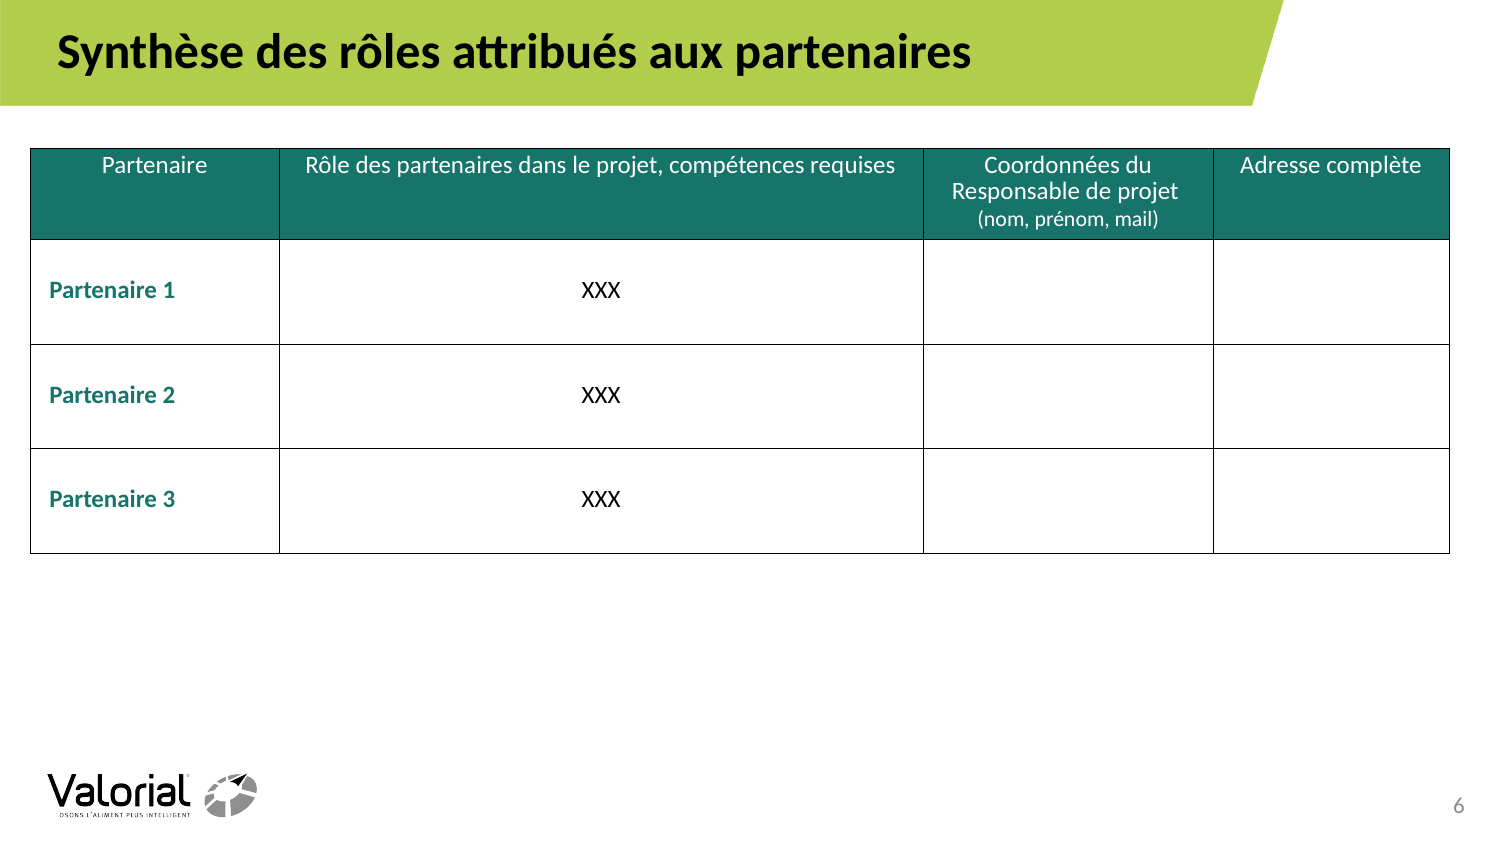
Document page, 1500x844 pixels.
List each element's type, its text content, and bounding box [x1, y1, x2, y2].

table_cell [924, 240, 1213, 344]
table_cell [1214, 345, 1449, 448]
table_cell XXX [280, 345, 923, 448]
picture [0, 0, 1284, 106]
table_cell [924, 449, 1213, 553]
slide_number 6 [1138, 782, 1477, 827]
title Synthèse des rôles attribués aux partenaires [45, 19, 1246, 91]
table_cell XXX [280, 449, 923, 553]
table_cell Partenaire 3 [31, 449, 279, 553]
table_header Rôle des partenaires dans le projet, compétences requises [280, 149, 923, 239]
table_cell Partenaire 1 [31, 240, 279, 344]
picture [47, 773, 257, 819]
table_header Coordonnées du Responsable de projet (nom, prénom, mail) [924, 149, 1213, 239]
table_header Adresse complète [1214, 149, 1449, 239]
table_cell XXX [280, 240, 923, 344]
table_cell [1214, 240, 1449, 344]
table_cell [1214, 449, 1449, 553]
table_cell [924, 345, 1213, 448]
table_header Partenaire [31, 149, 279, 239]
table_cell Partenaire 2 [31, 345, 279, 448]
